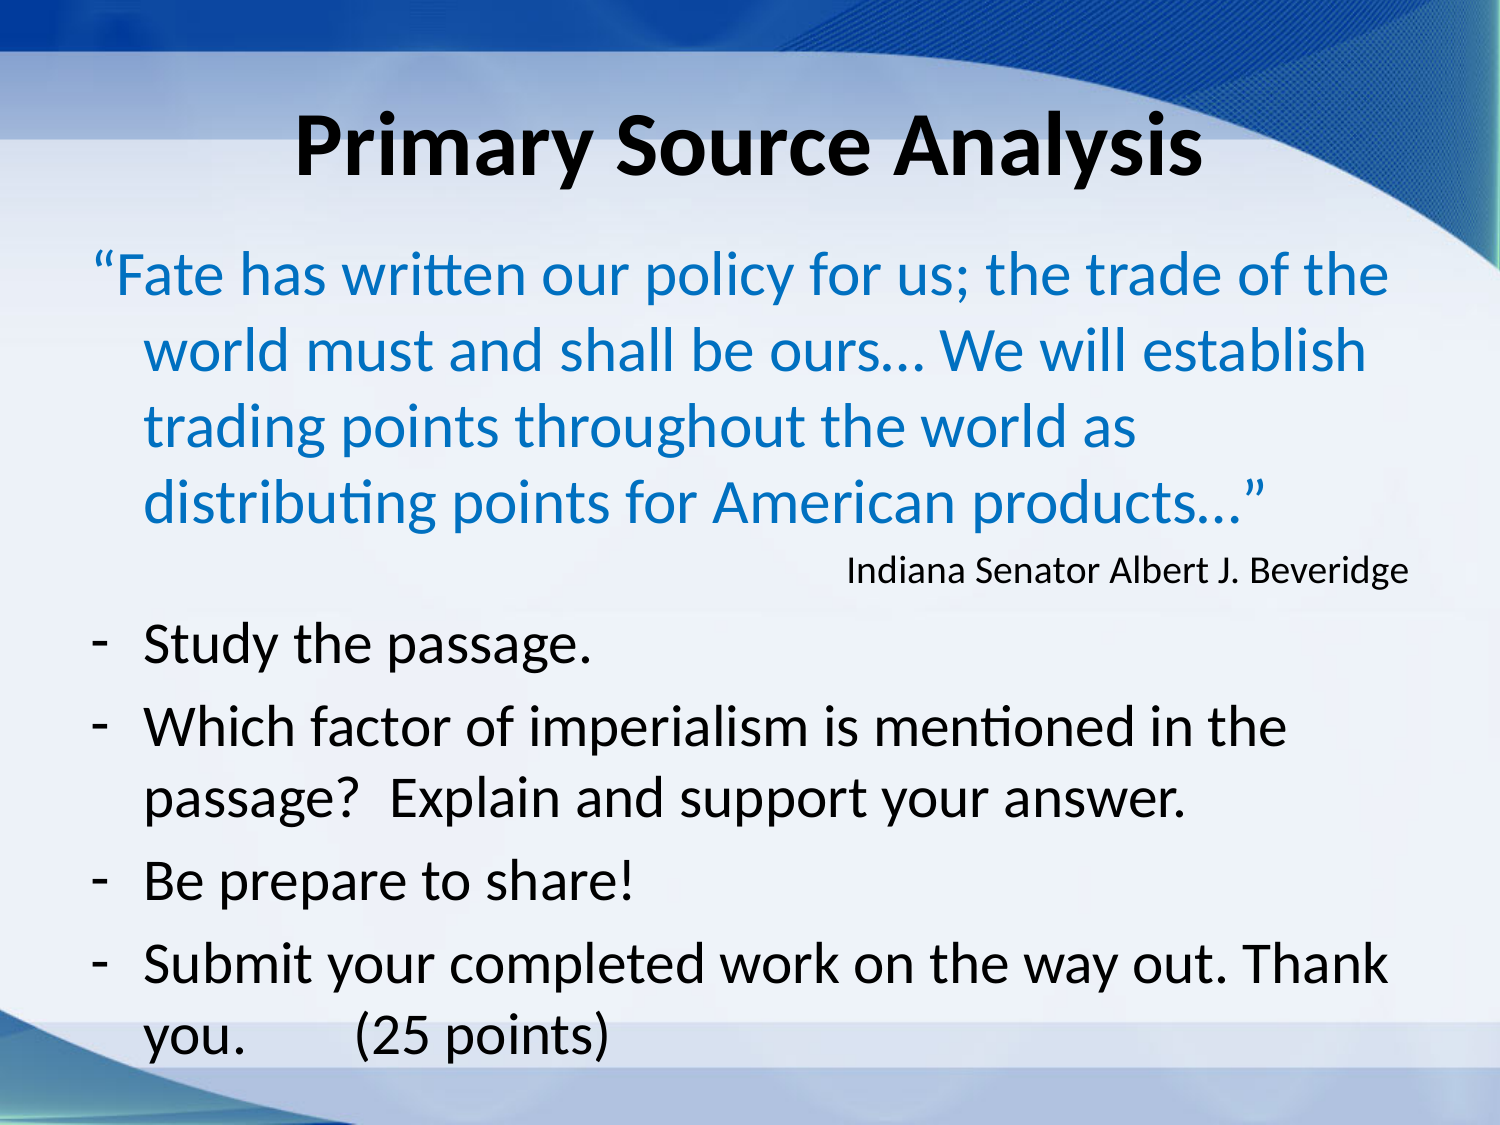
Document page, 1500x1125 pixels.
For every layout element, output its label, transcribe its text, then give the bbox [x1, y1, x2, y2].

list “Fate has written our policy for us; the trade of the world must and shall be ours… We will establish trading points throughout the world as distributing points for American products…” Indiana Senator Albert J. Beveridge Study the passage. Which factor of imperialism is mentioned in the passage? Explain and support your answer. Be prepare to share! Submit your completed work on the way out. Thank you. (25 points) [75, 224, 1425, 1075]
picture [0, 0, 1500, 1125]
title Primary Source Analysis [75, 45, 1425, 224]
